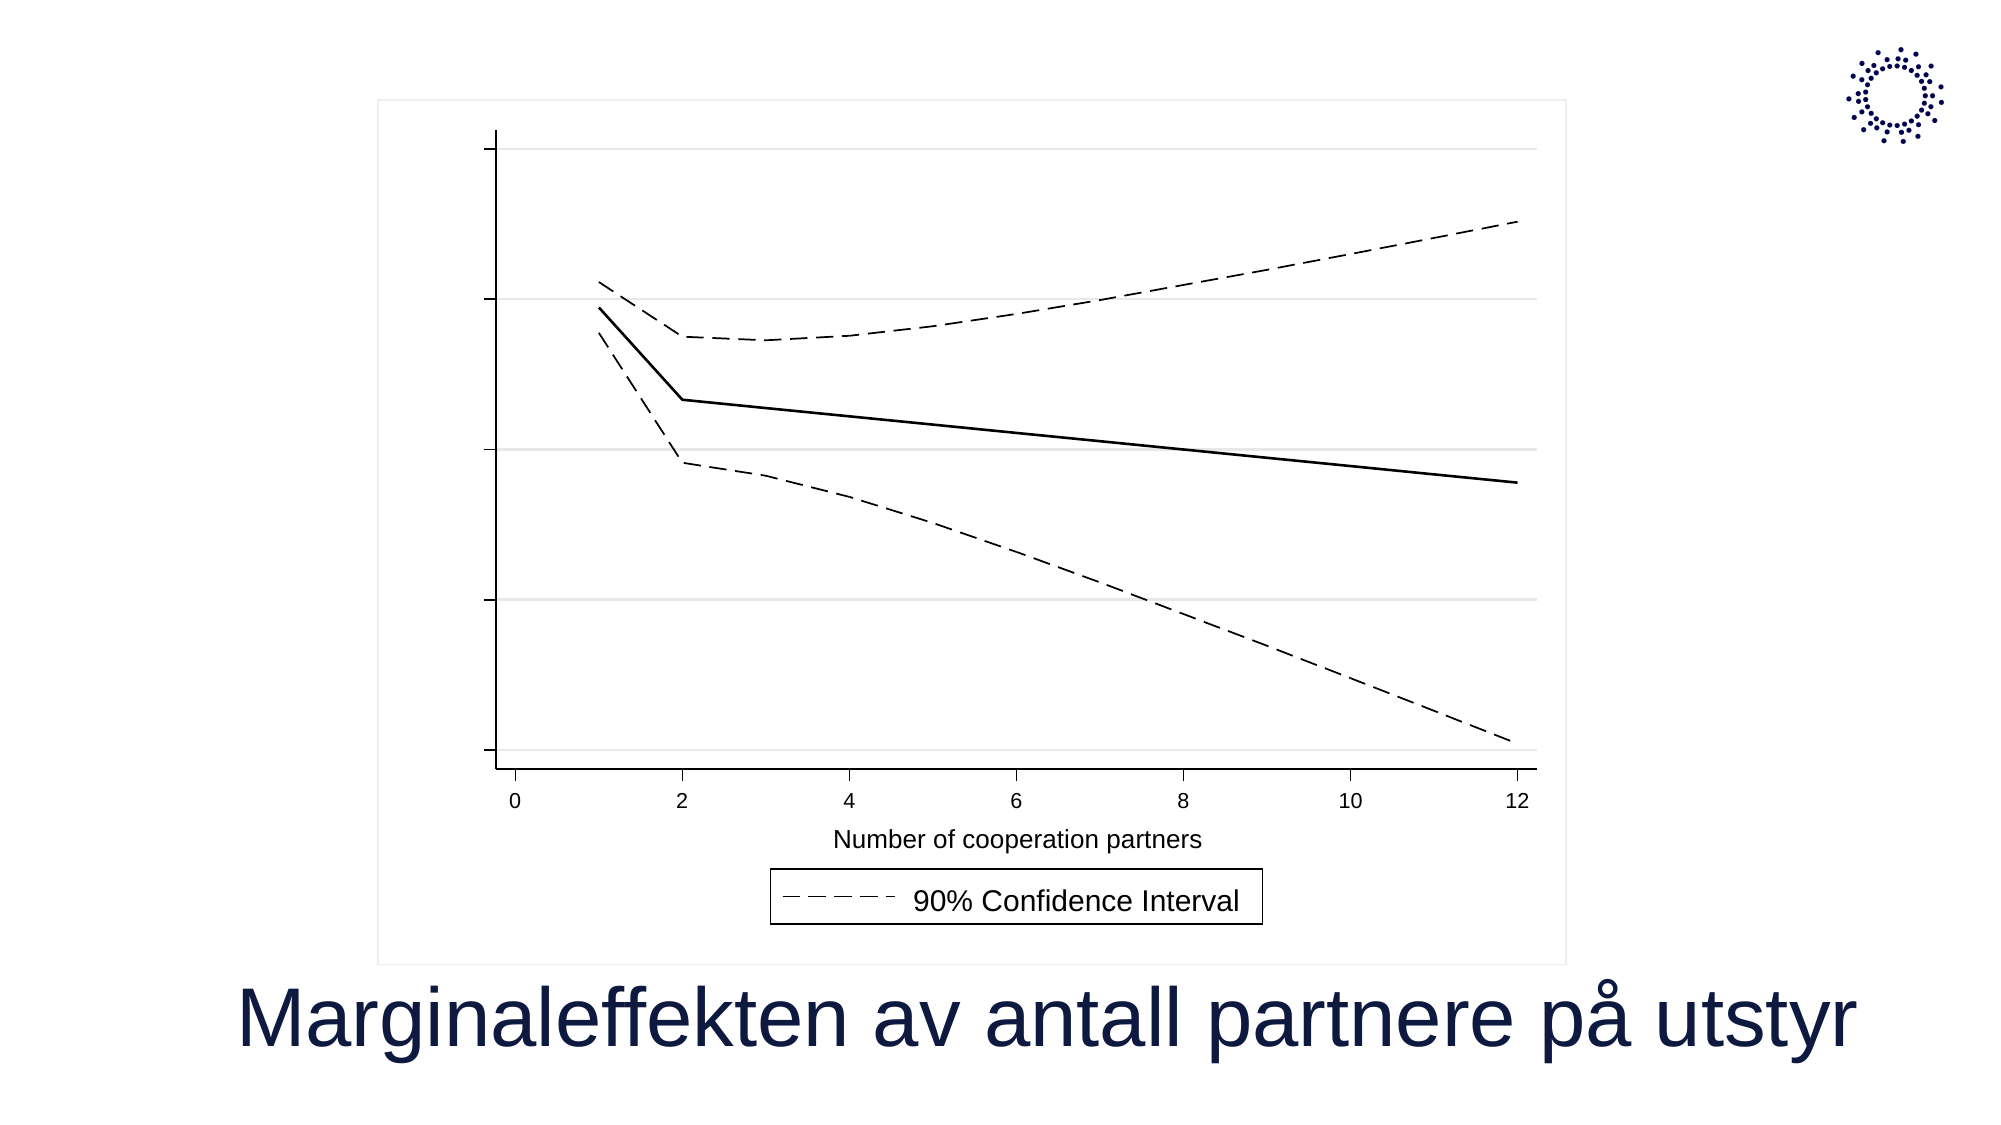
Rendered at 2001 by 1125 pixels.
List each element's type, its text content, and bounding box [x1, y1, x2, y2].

picture [1846, 47, 1944, 144]
picture [376, 99, 1570, 967]
title Marginaleffekten av antall partnere på utstyr [175, 945, 1921, 1073]
